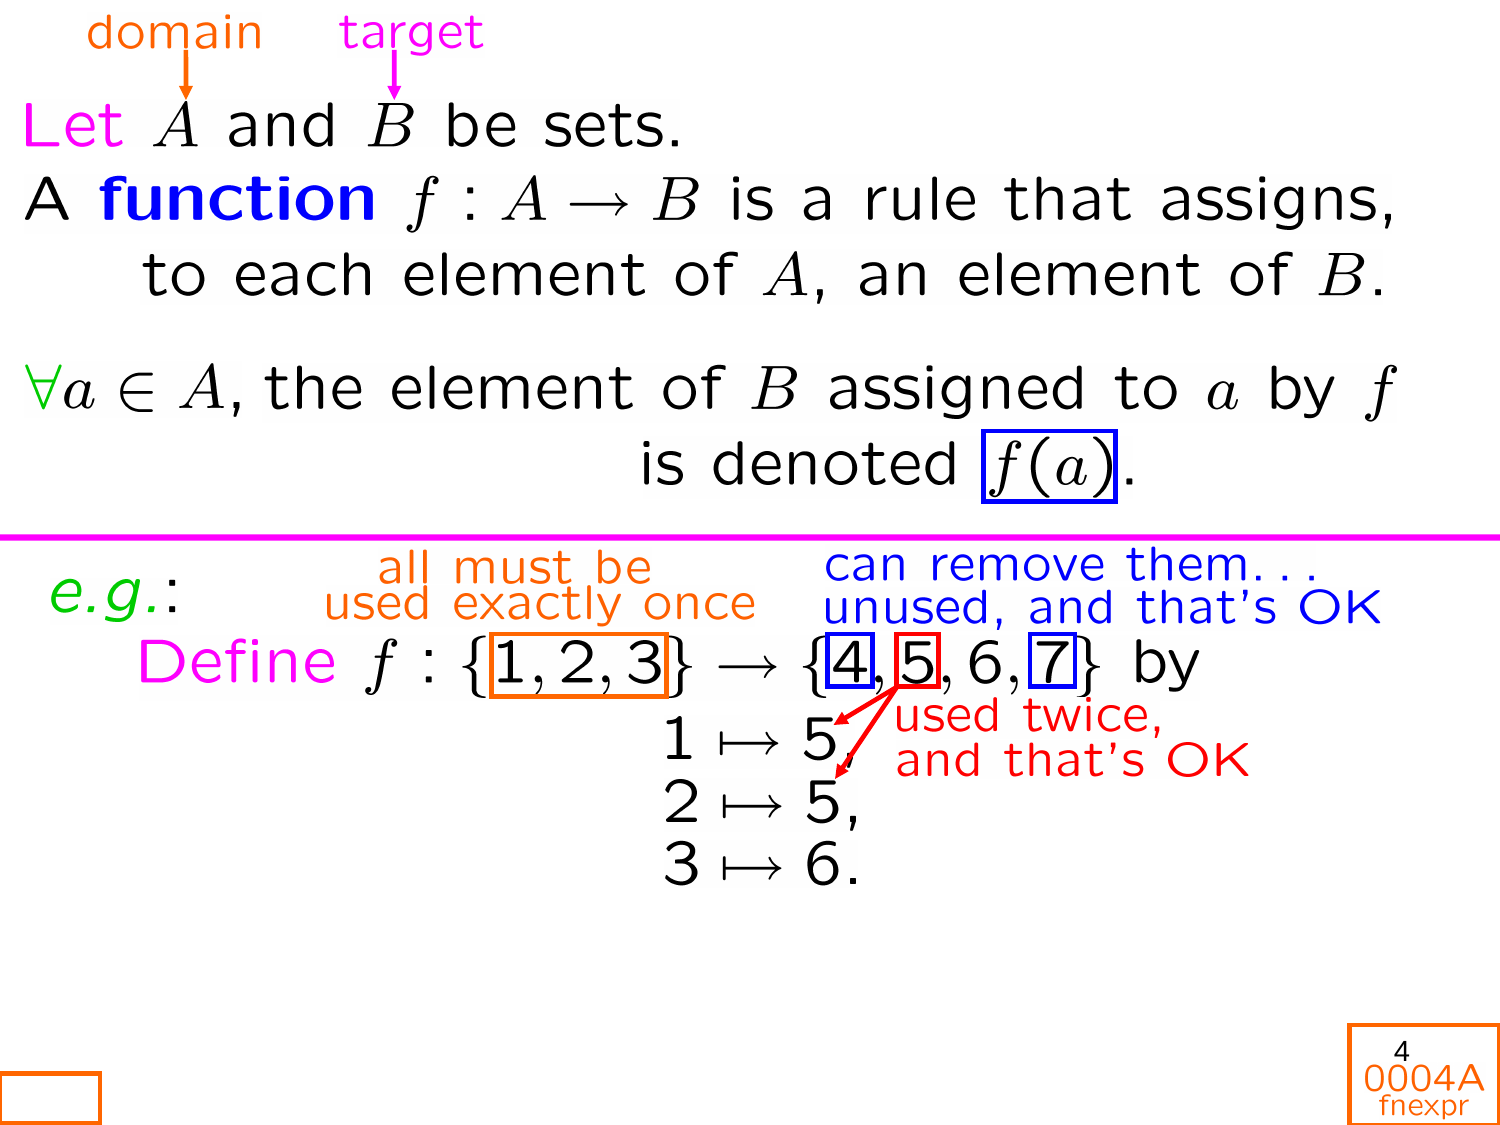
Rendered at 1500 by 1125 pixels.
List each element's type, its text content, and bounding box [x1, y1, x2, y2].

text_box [326, 546, 755, 628]
picture [24, 99, 680, 147]
text_box [0, 1073, 100, 1124]
picture [824, 587, 1381, 632]
picture [24, 174, 1393, 234]
picture [824, 543, 1316, 581]
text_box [337, 14, 486, 101]
picture [1363, 1062, 1486, 1121]
picture [139, 634, 1201, 701]
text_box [24, 361, 1397, 502]
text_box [896, 697, 1250, 780]
picture [49, 578, 178, 626]
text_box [664, 715, 858, 888]
slide_number 4 [1074, 1024, 1425, 1103]
picture [140, 248, 1383, 306]
text_box [1349, 1025, 1500, 1125]
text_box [87, 12, 262, 101]
